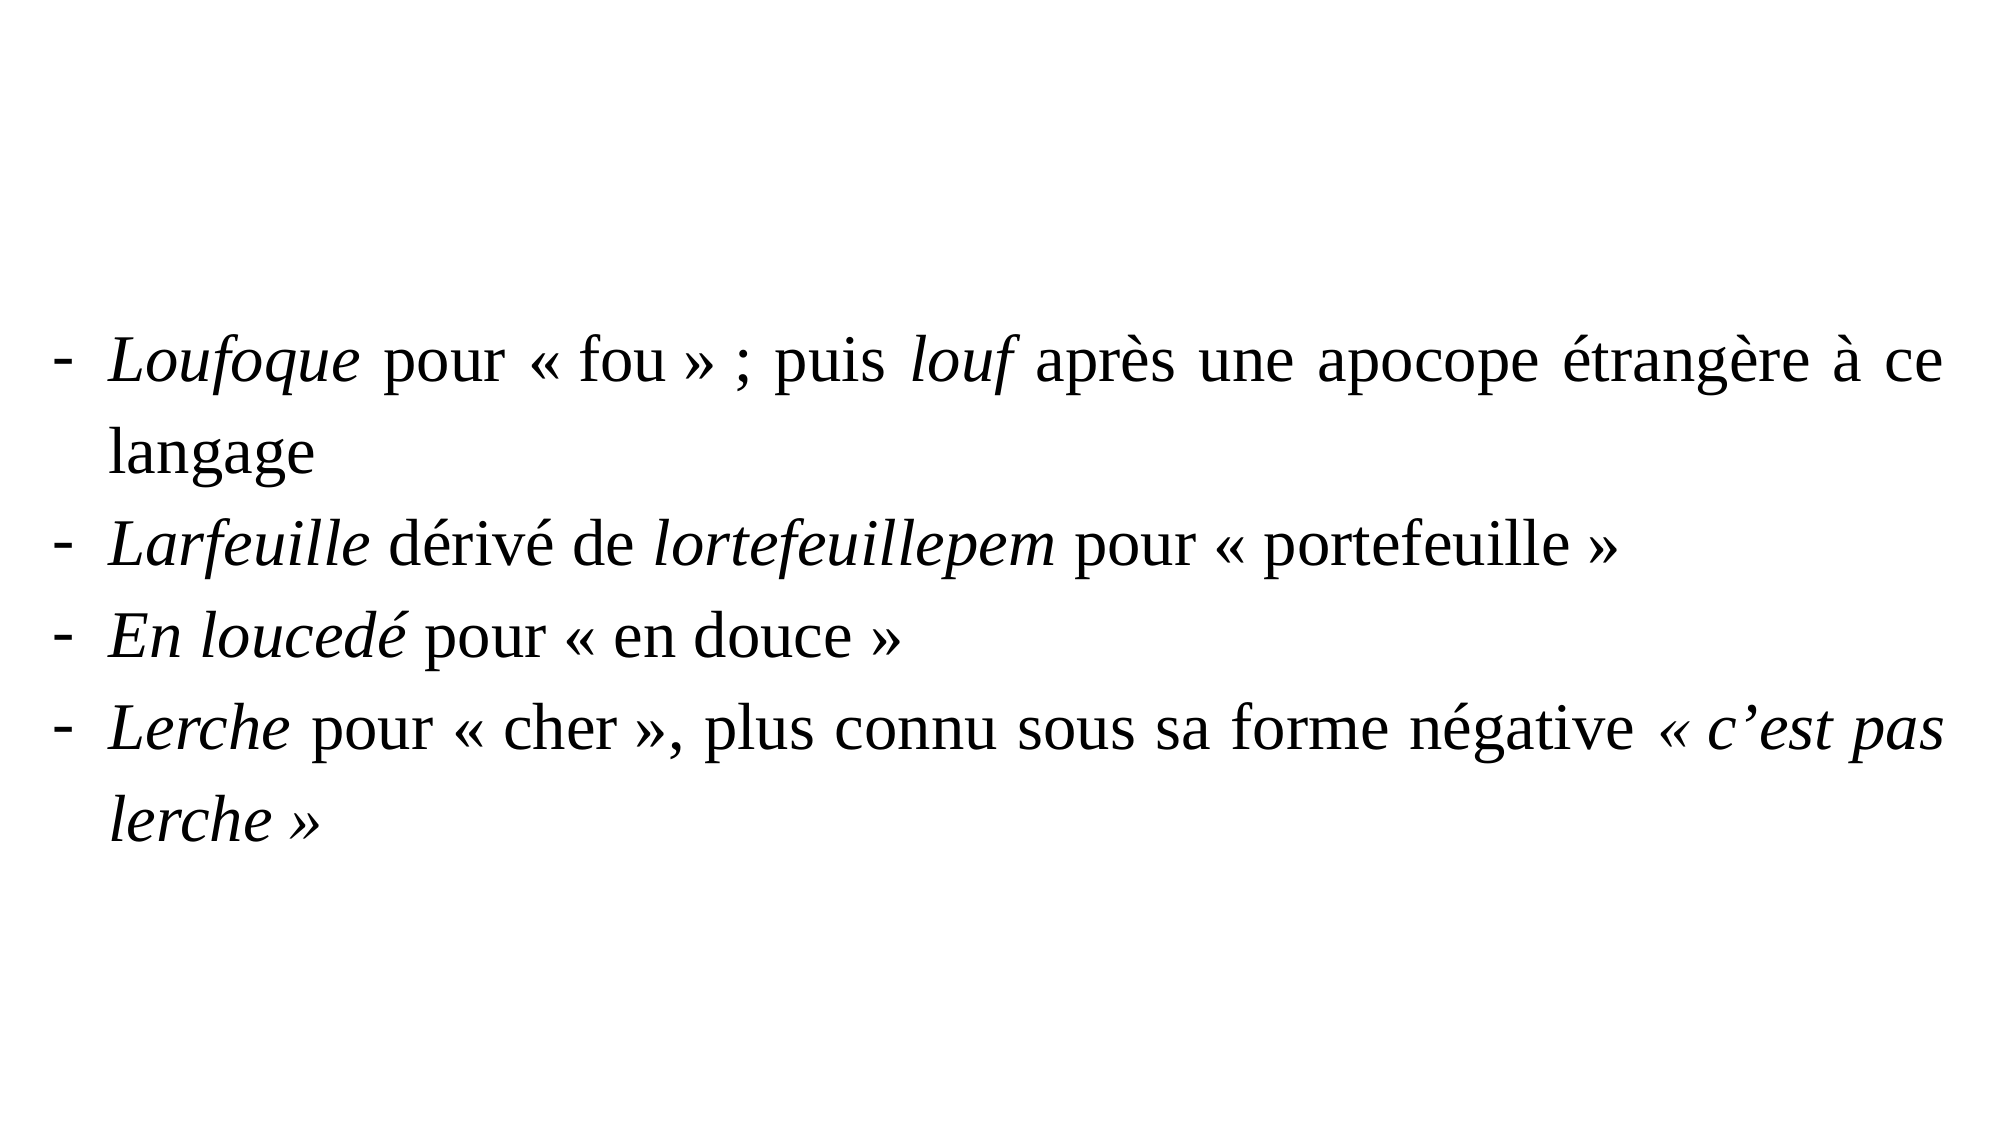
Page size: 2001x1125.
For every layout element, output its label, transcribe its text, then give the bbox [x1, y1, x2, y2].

text_box Loufoque pour « fou » ; puis louf après une apocope étrangère à ce langage Larfeuille dérivé de lortefeuillepem pour « portefeuille » En loucedé pour « en douce » Lerche pour « cher », plus connu sous sa forme négative « c’est pas lerche » [37, 295, 1961, 862]
